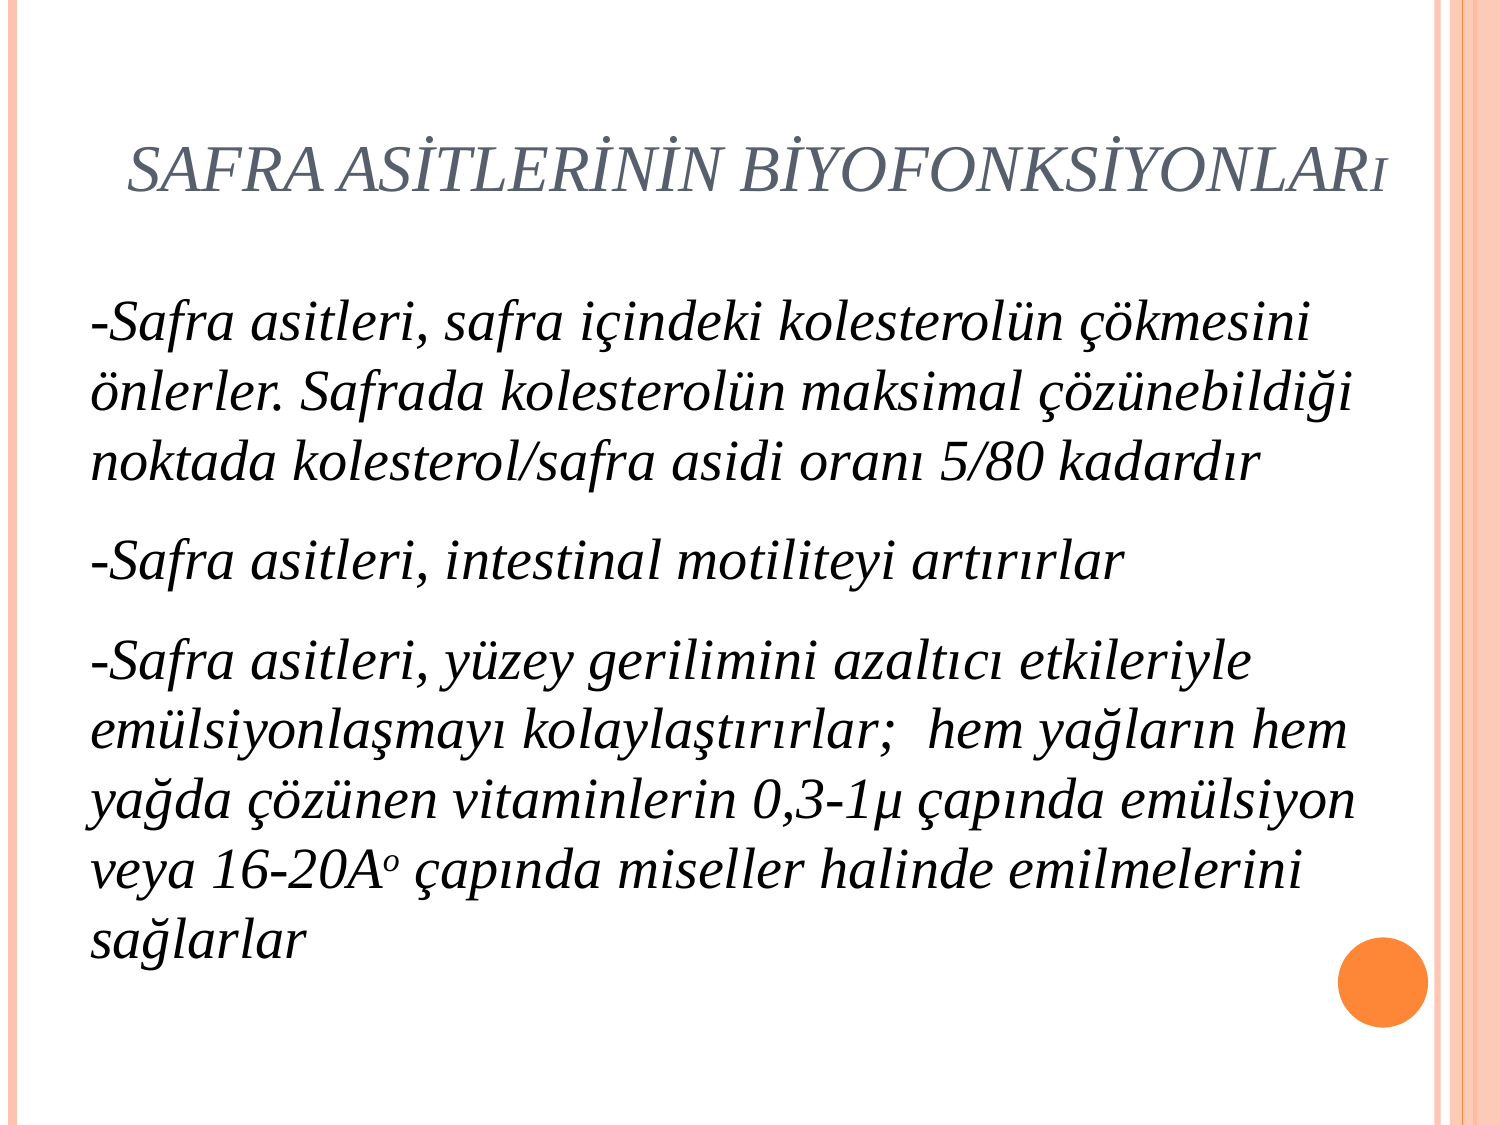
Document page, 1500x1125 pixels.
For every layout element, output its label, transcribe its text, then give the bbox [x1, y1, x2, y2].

text_box -Safra asitleri, safra içindeki kolesterolün çökmesini önlerler. Safrada kolesterolün maksimal çözünebildiği noktada kolesterol/safra asidi oranı 5/80 kadardır -Safra asitleri, intestinal motiliteyi artırırlar -Safra asitleri, yüzey gerilimini azaltıcı etkileriyle emülsiyonlaşmayı kolaylaştırırlar; hem yağların hem yağda çözünen vitaminlerin 0,3-1μ çapında emülsiyon veya 16-20Ao çapında miseller halinde emilmelerini sağlarlar [75, 274, 1450, 991]
title SAFRA ASİTLERİNİN BİYOFONKSİYONLARI [112, 99, 1425, 213]
